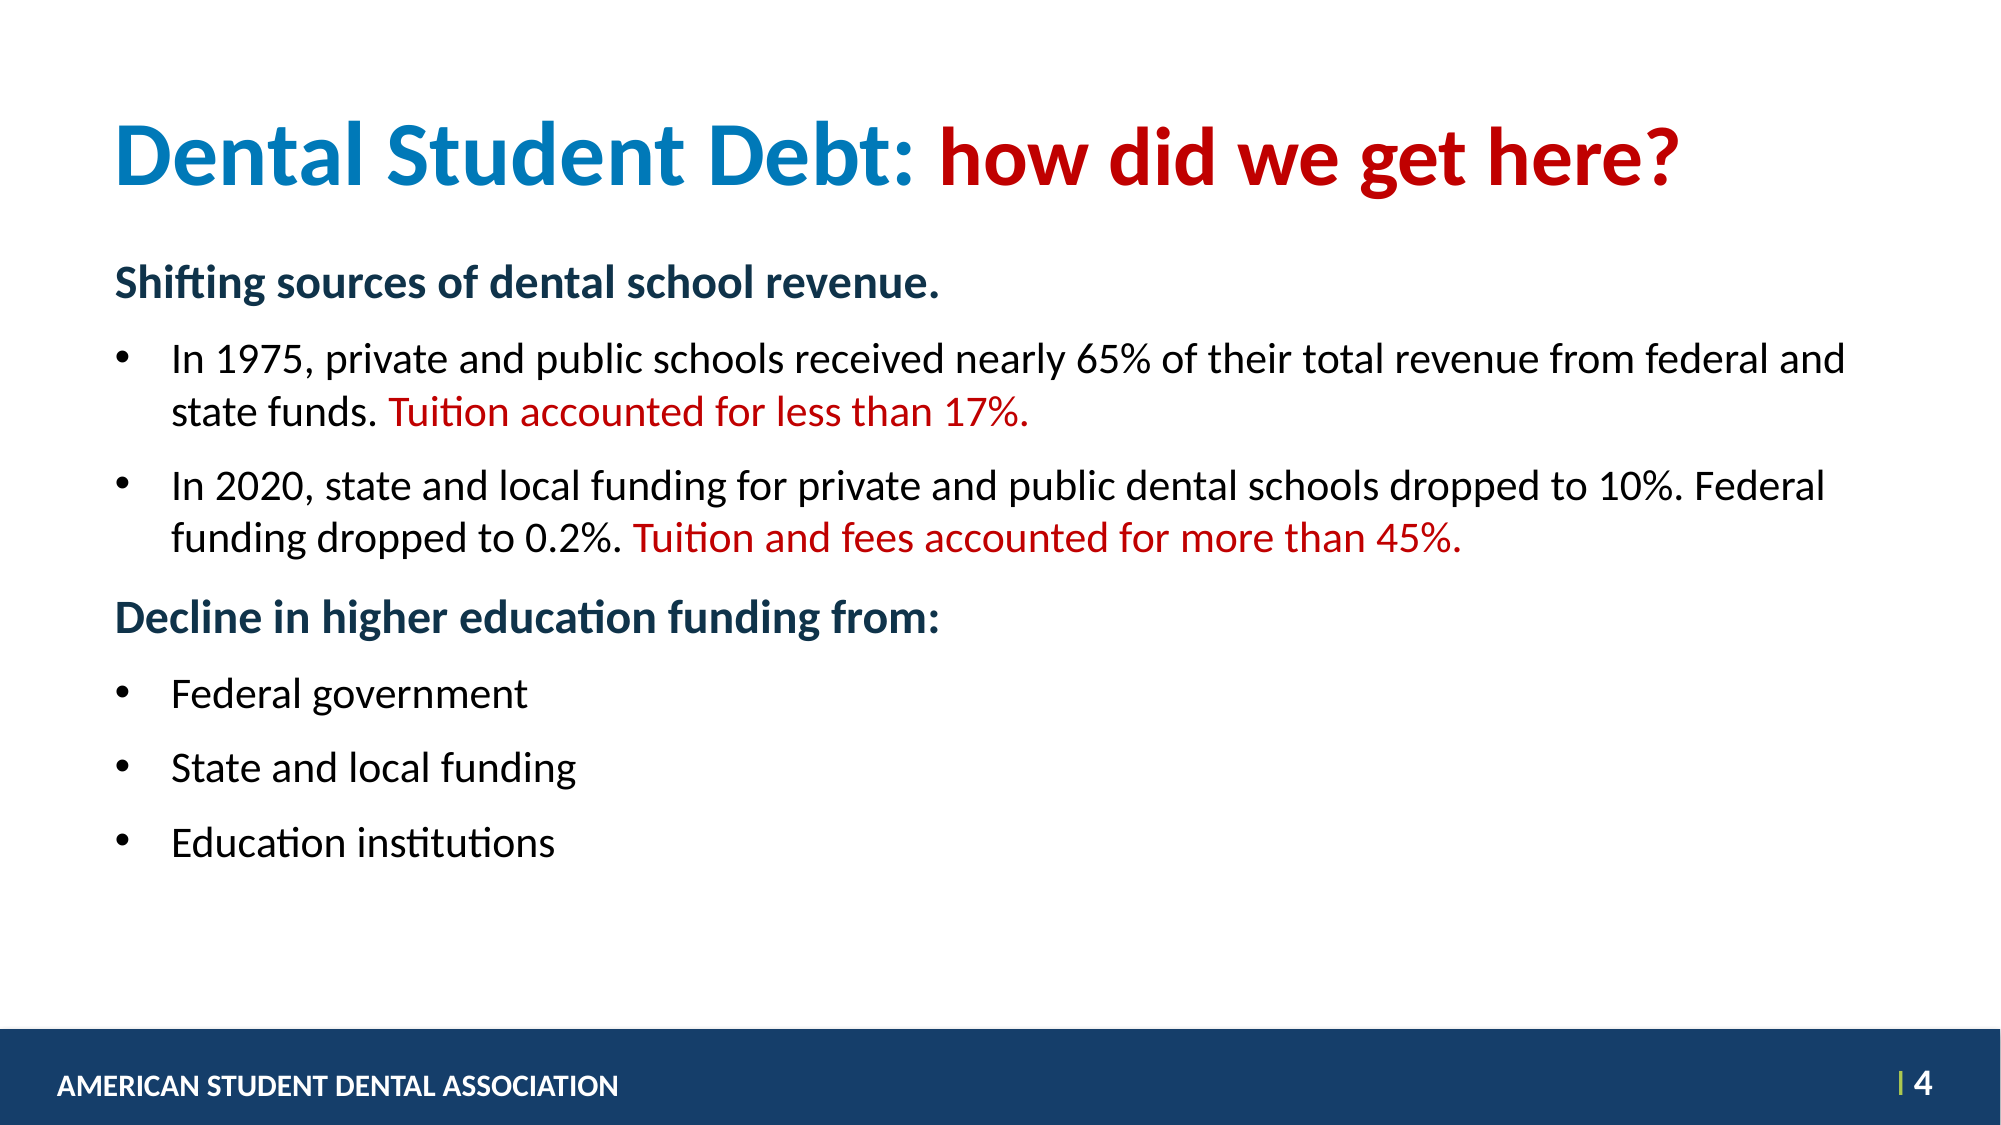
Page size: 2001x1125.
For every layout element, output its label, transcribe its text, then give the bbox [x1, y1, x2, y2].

title Dental Student Debt: how did we get here? [99, 55, 1900, 243]
list Shifting sources of dental school revenue. In 1975, private and public schools received nearly 65% of their total revenue from federal and state funds. Tuition accounted for less than 17%. In 2020, state and local funding for private and public dental schools dropped to 10%. Federal funding dropped to 0.2%. Tuition and fees accounted for more than 45%. Decline in higher education funding from: Federal government State and local funding Education institutions [99, 243, 1900, 1003]
